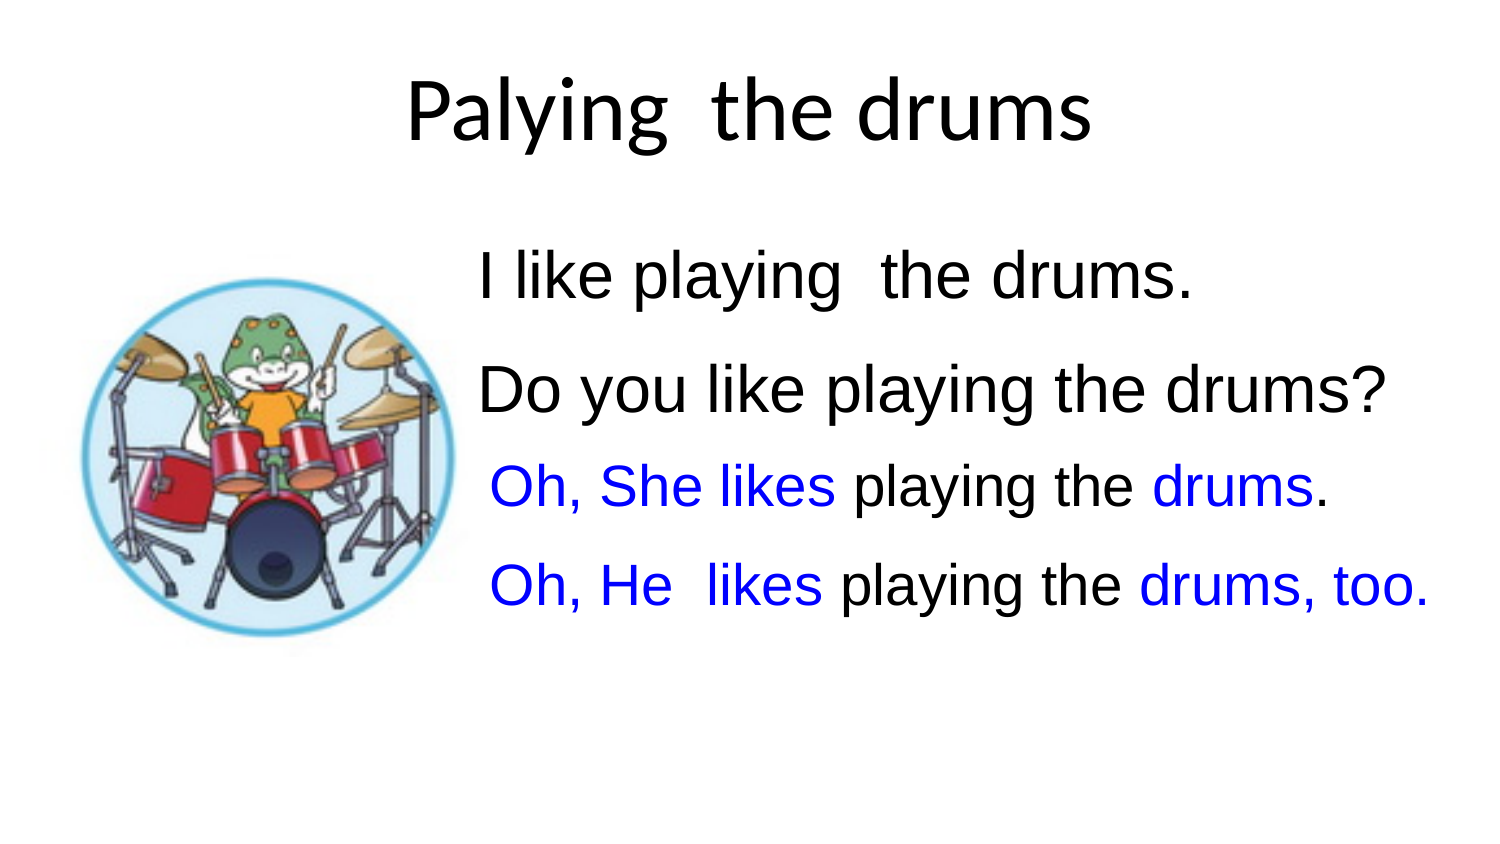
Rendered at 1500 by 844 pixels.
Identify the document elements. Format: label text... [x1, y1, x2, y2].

text_box I like playing the drums. Do you like playing the drums? [462, 224, 1463, 433]
title Palying the drums [75, 33, 1425, 175]
picture [0, 252, 532, 657]
text_box Oh, She likes playing the drums. Oh, He likes playing the drums, too. [474, 440, 1500, 724]
